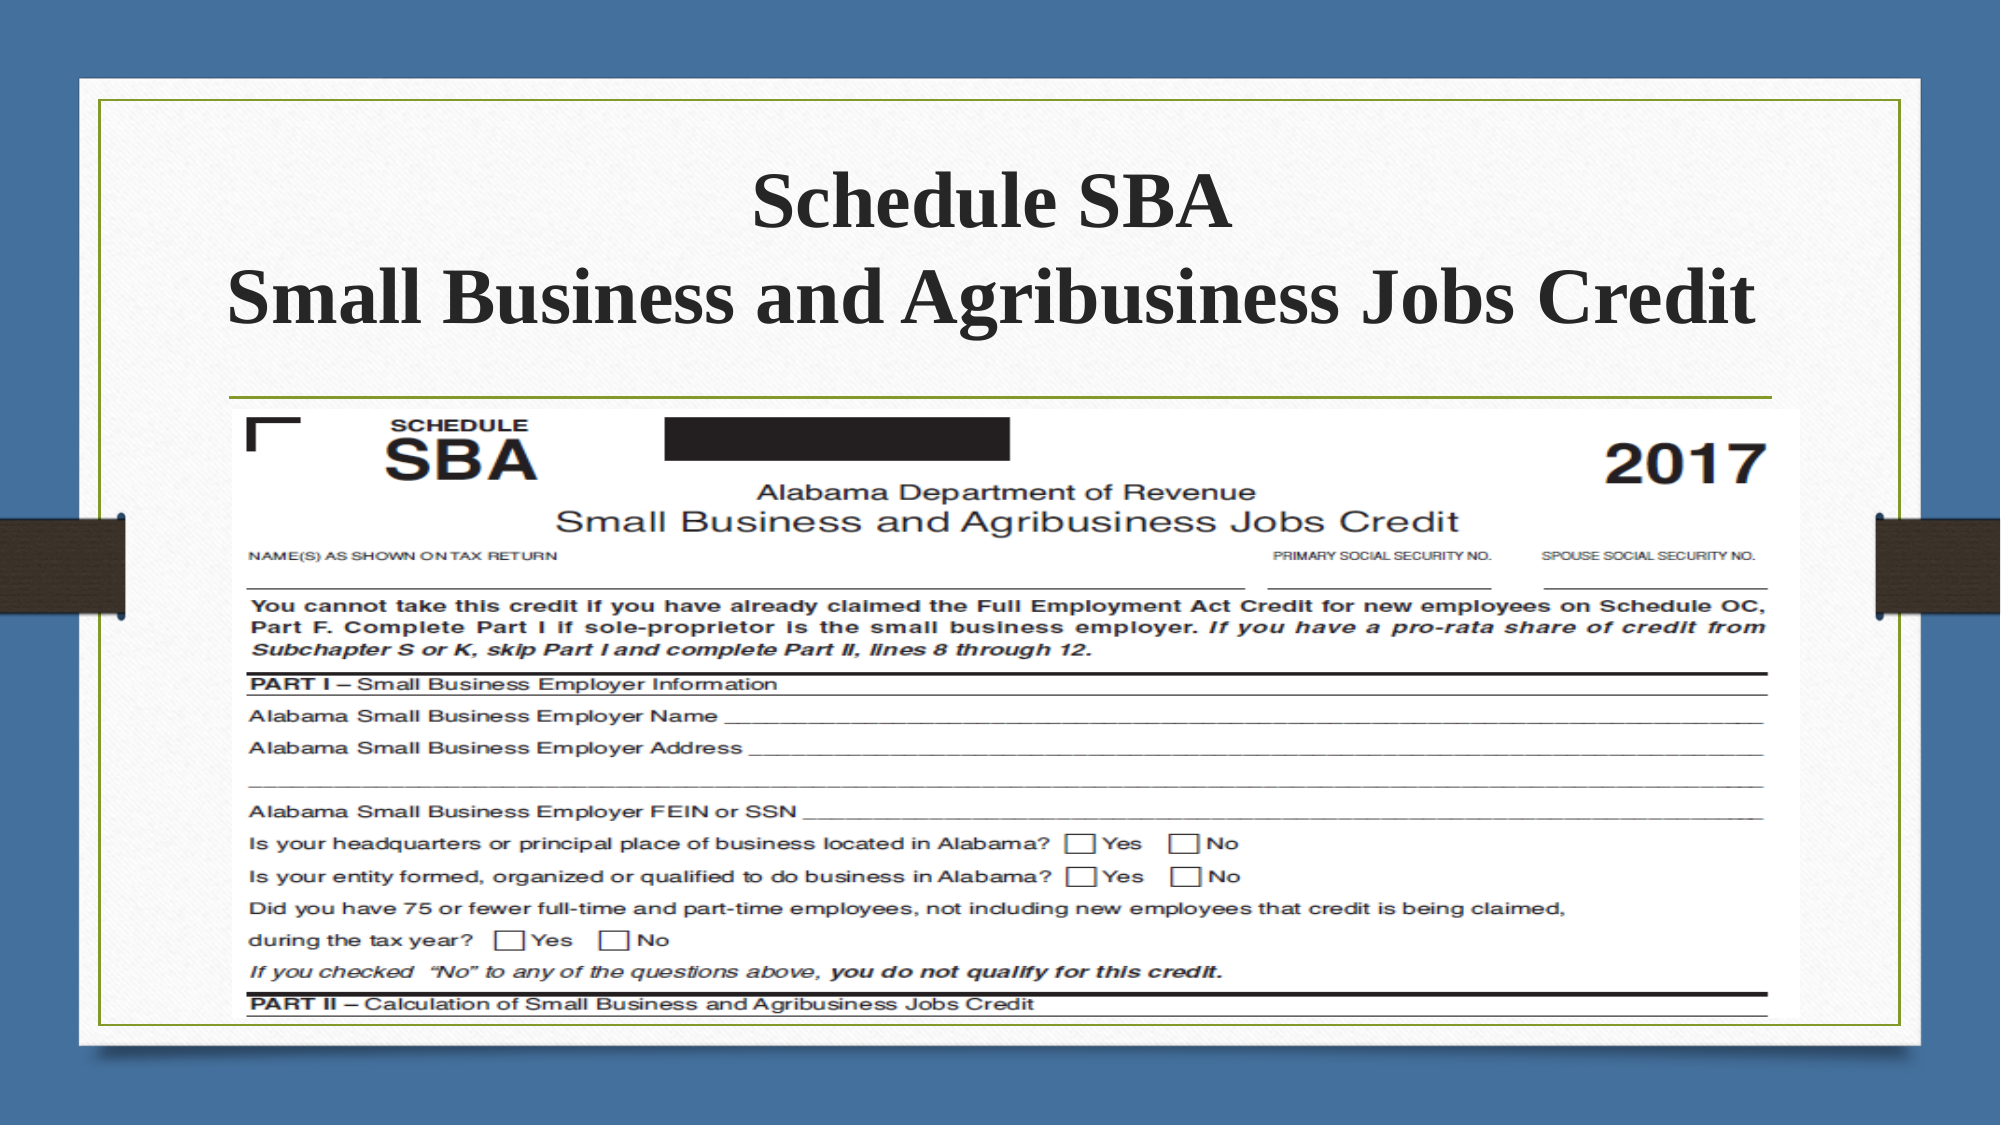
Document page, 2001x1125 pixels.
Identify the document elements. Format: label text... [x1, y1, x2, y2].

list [232, 409, 1801, 1018]
title Schedule SBA Small Business and Agribusiness Jobs Credit [204, 136, 1780, 350]
picture [0, 0, 2001, 1125]
